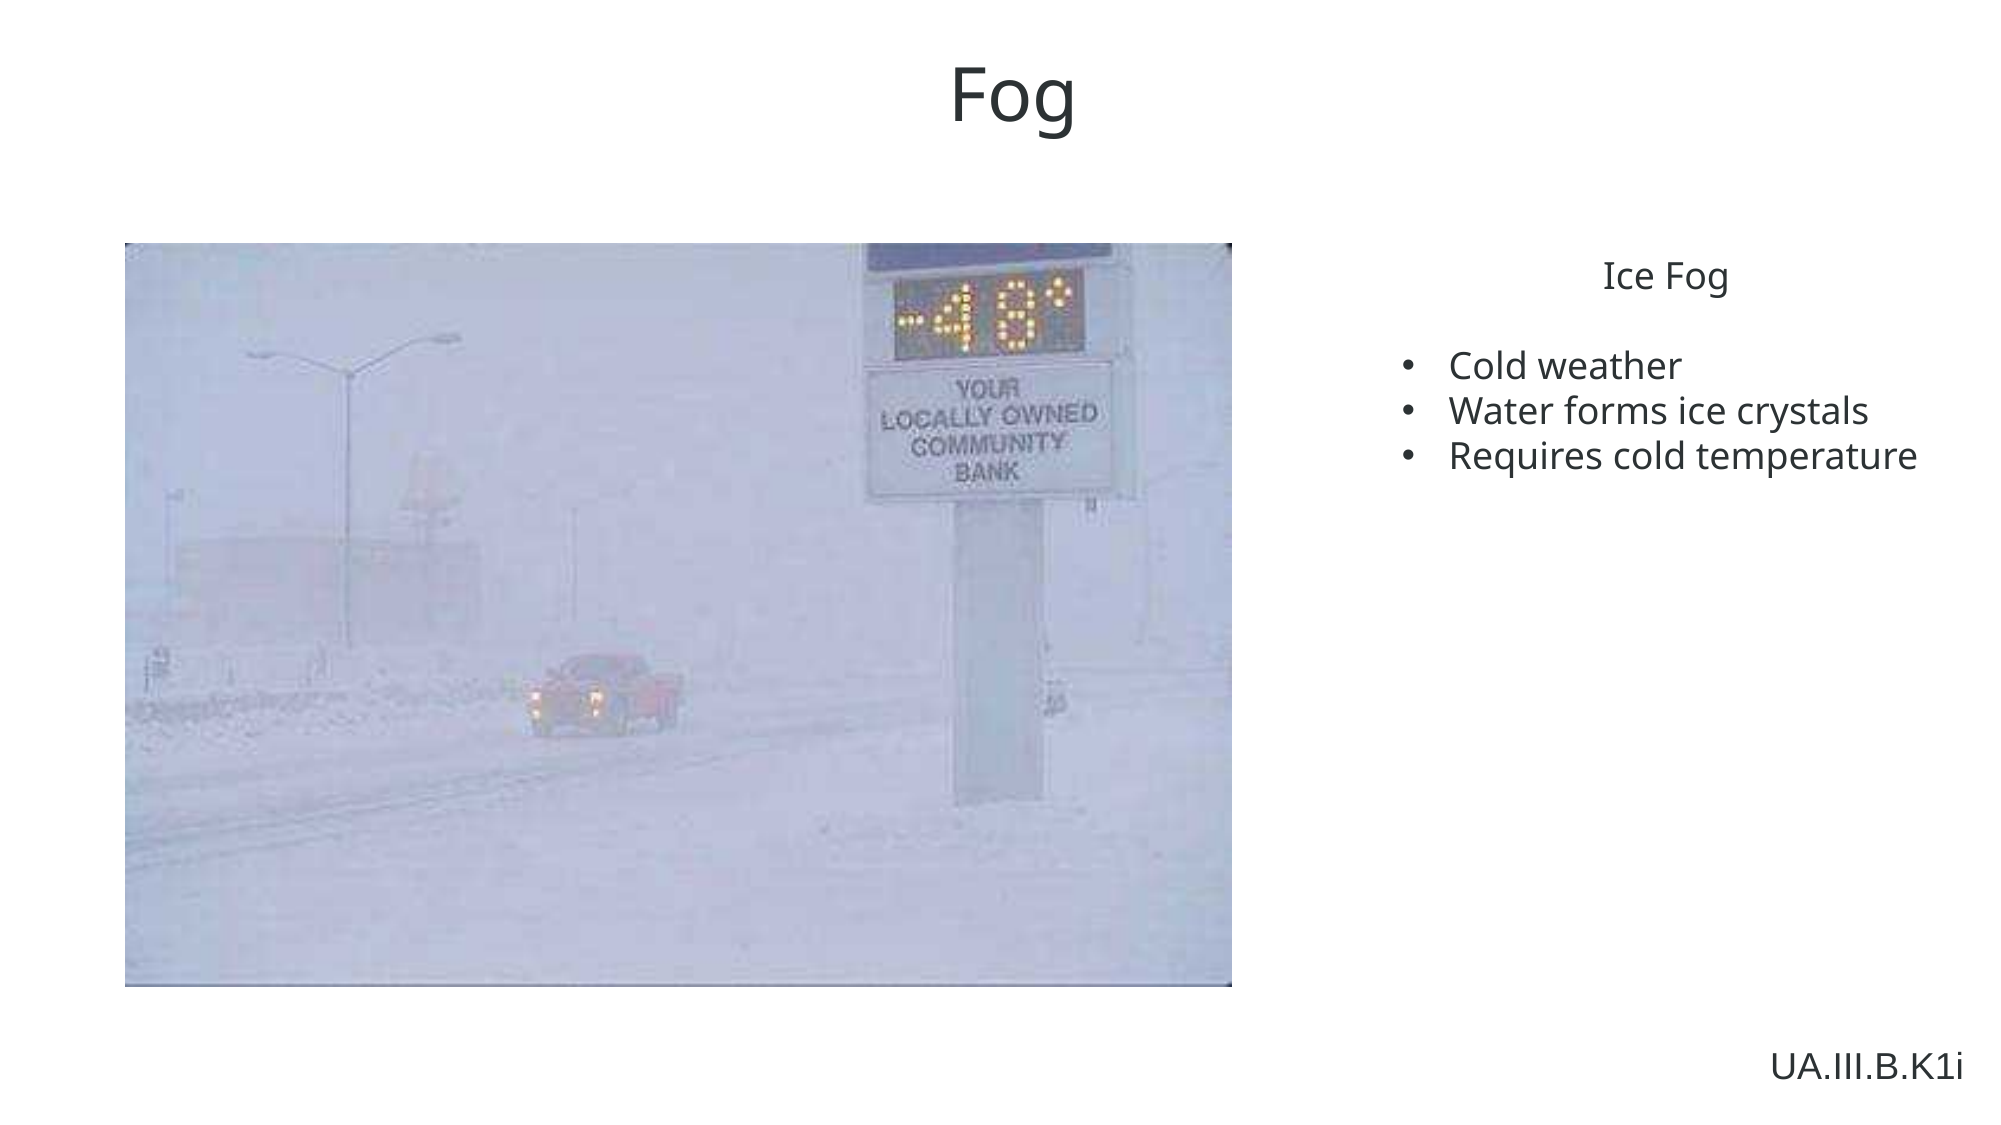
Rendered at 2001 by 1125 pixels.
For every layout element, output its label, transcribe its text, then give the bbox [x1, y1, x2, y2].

text_box Ice Fog Cold weather Water forms ice crystals Requires cold temperature [1386, 244, 1947, 530]
text_box UA.III.B.K1i [1755, 1034, 1990, 1095]
picture [124, 243, 1232, 987]
text_box Fog [933, 39, 1095, 145]
